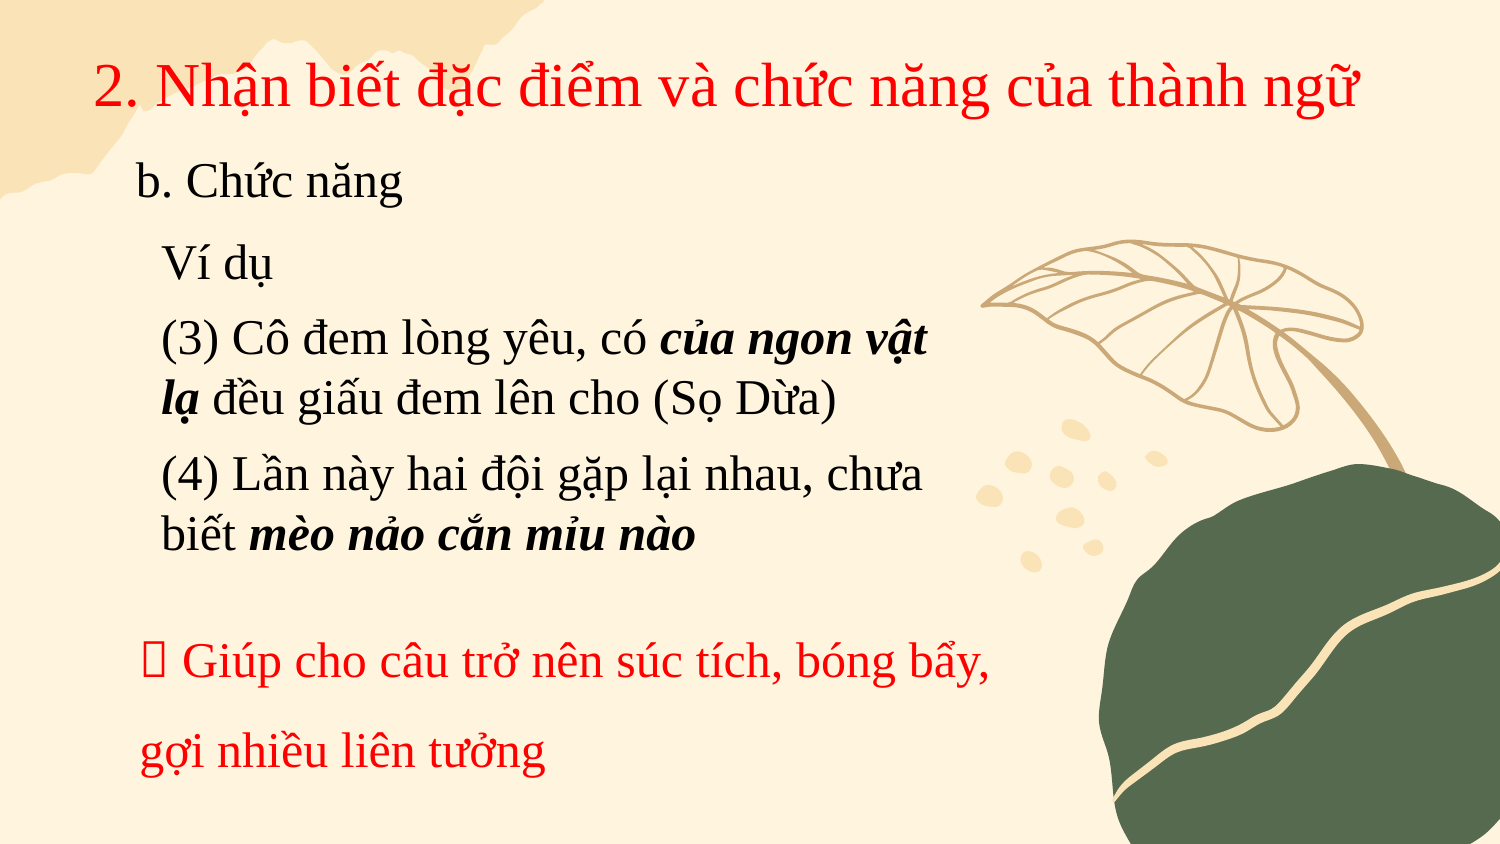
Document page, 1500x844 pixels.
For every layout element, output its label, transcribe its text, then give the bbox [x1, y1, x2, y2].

text_box 2. Nhận biết đặc điểm và chức năng của thành ngữ [78, 36, 1500, 127]
text_box b. Chức năng [121, 109, 757, 215]
text_box Ví dụ (3) Cô đem lòng yêu, có của ngon vật lạ đều giấu đem lên cho (Sọ Dừa) (4) Lần này hai đội gặp lại nhau, chưa biết mèo nảo cắn mỉu nào [146, 221, 985, 568]
text_box  Giúp cho câu trở nên súc tích, bóng bẩy, gợi nhiều liên tưởng [124, 590, 1006, 786]
